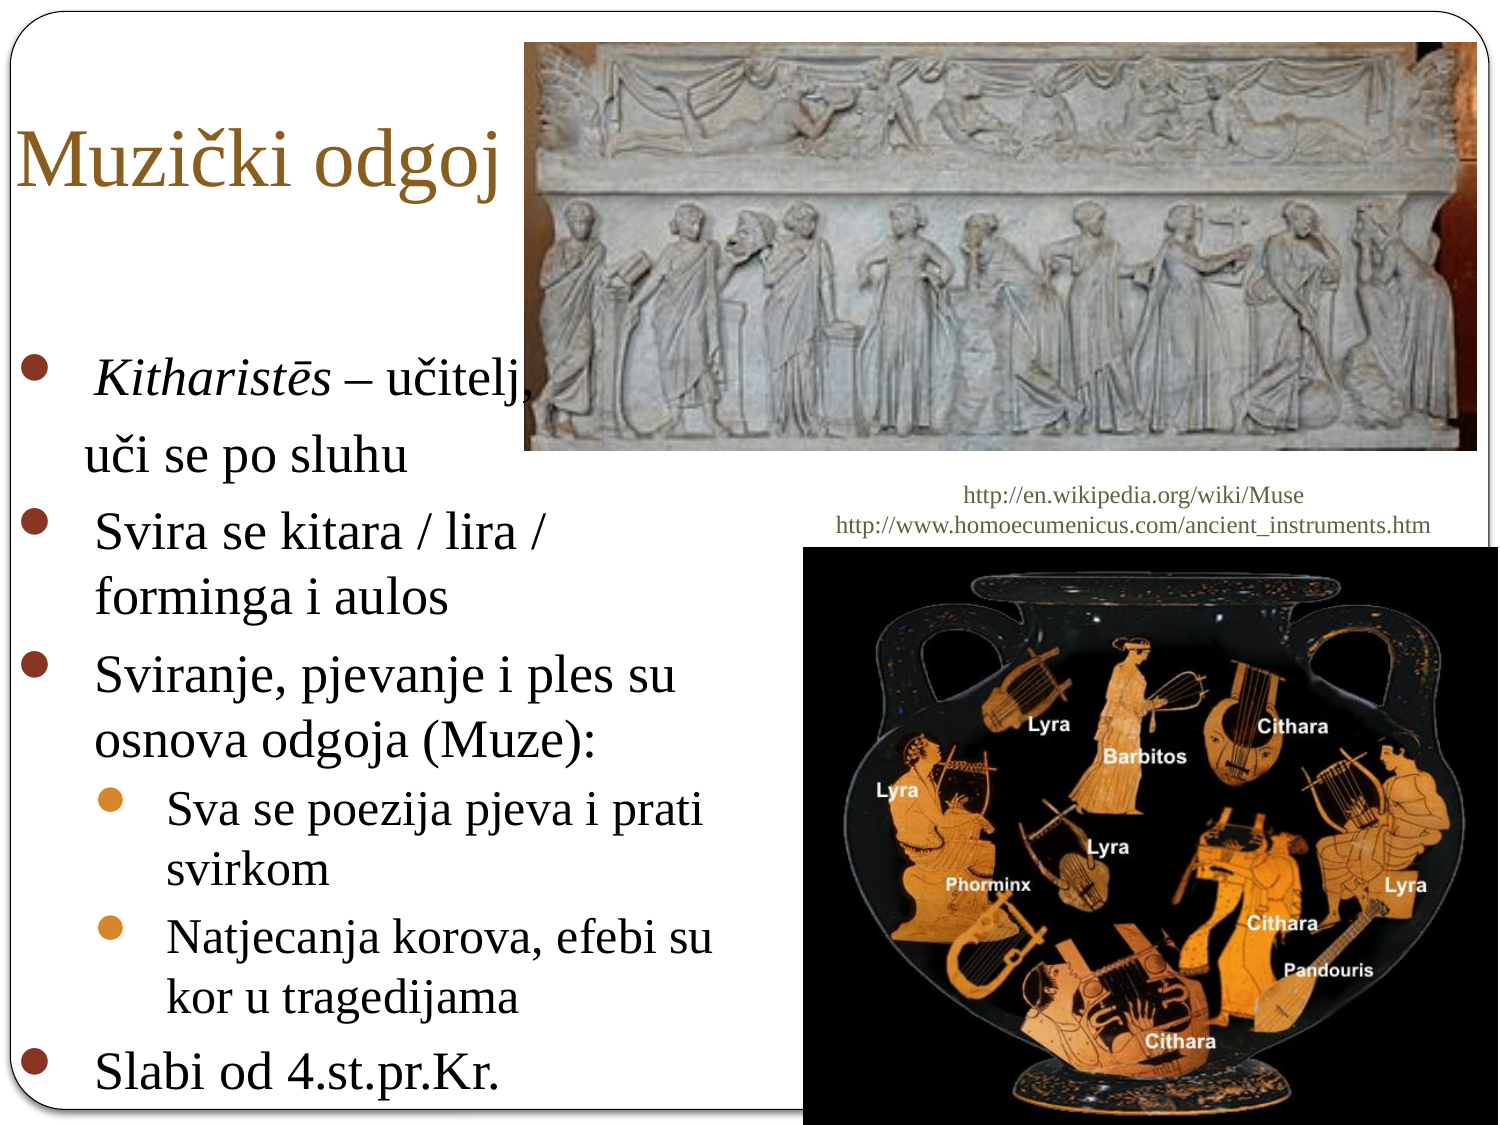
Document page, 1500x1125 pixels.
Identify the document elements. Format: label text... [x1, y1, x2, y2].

list Kitharistēs – učitelj, uči se po sluhu Svira se kitara / lira / forminga i aulos Sviranje, pjevanje i ples su osnova odgoja (Muze): Sva se poezija pjeva i prati svirkom Natjecanja korova, efebi su kor u tragedijama Slabi od 4.st.pr.Kr. [2, 333, 766, 1125]
text_box http://en.wikipedia.org/wiki/Muse http://www.homoecumenicus.com/ancient_instruments.htm [702, 471, 1500, 546]
title Muzički odgoj [0, 31, 804, 219]
picture [523, 42, 1477, 451]
picture [802, 546, 1498, 1125]
